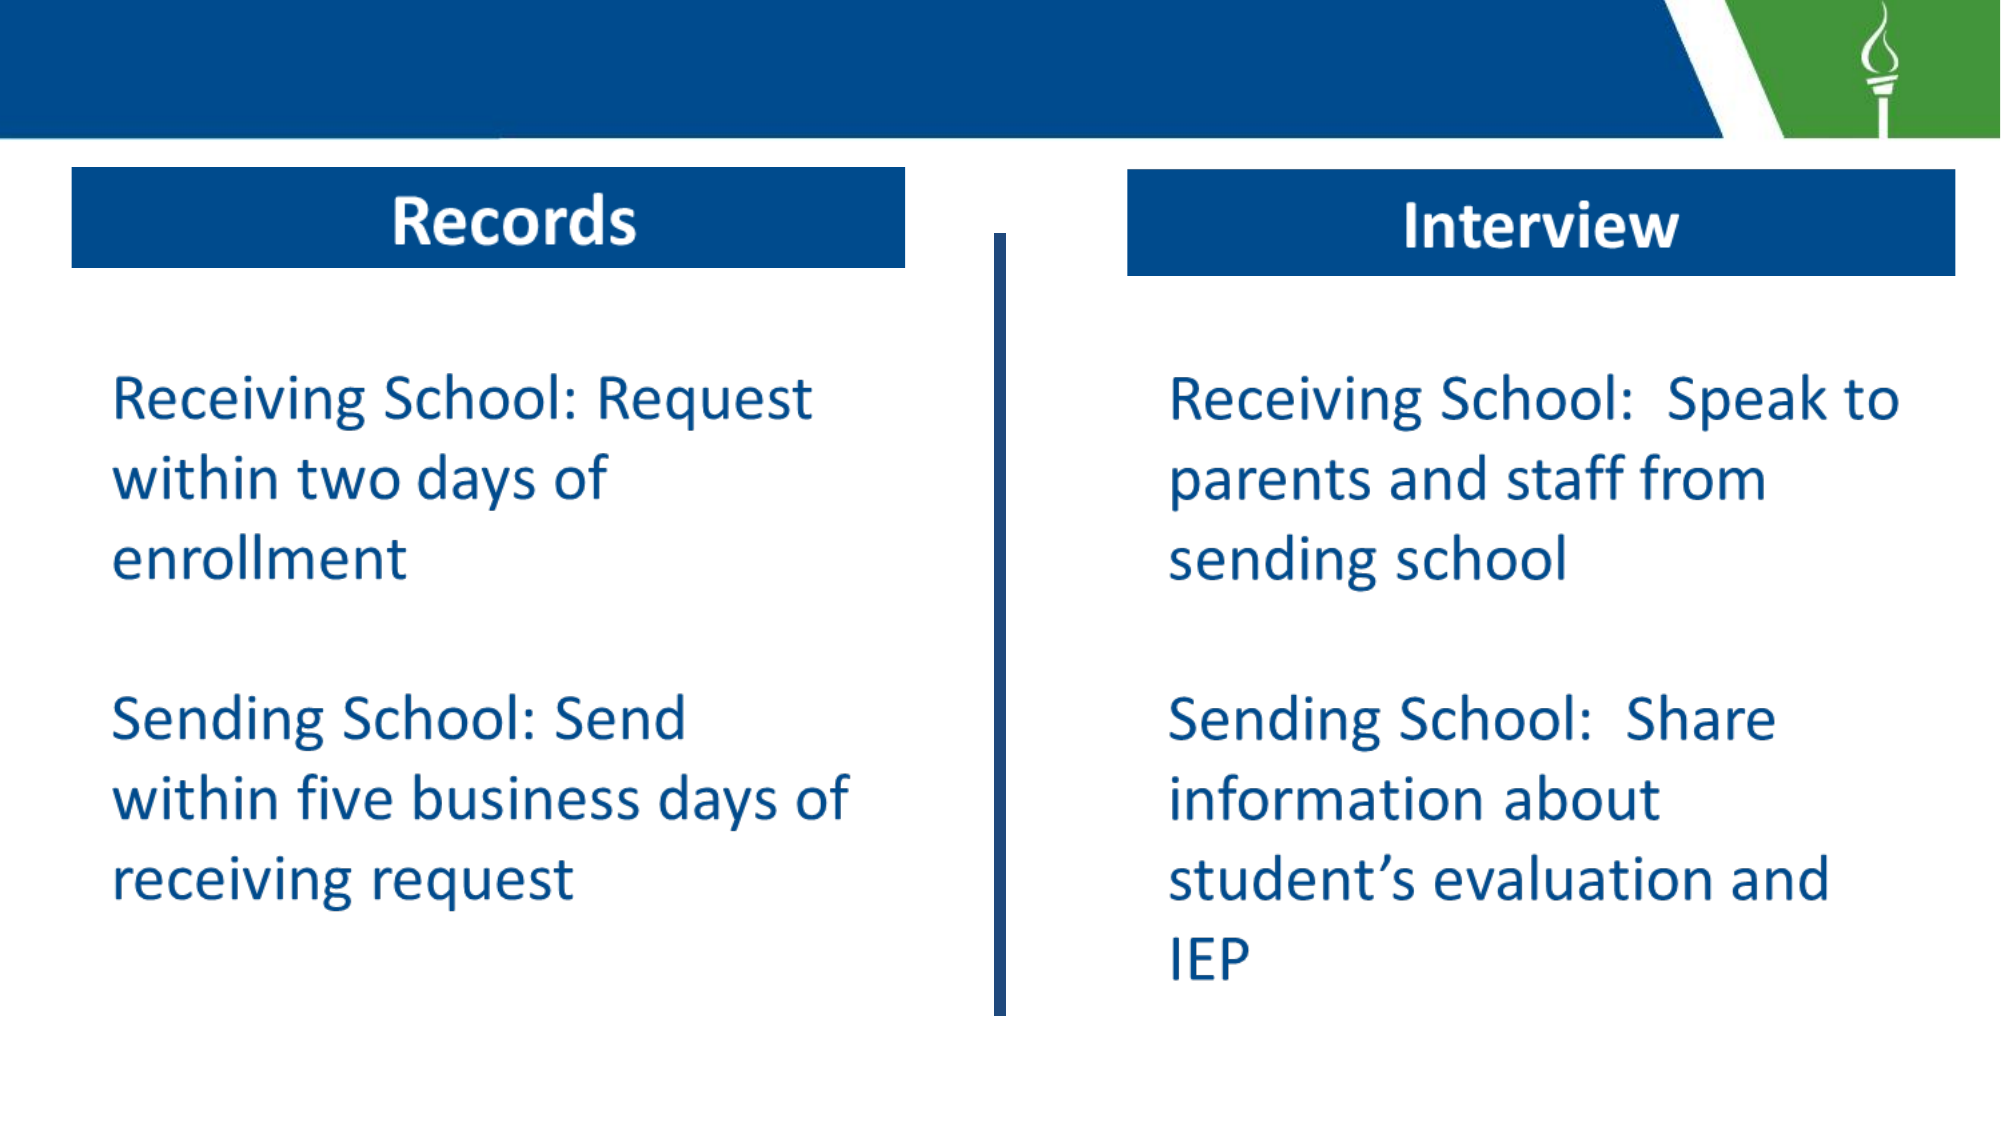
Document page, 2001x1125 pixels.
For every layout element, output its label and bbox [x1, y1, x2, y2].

picture [0, 0, 2001, 1125]
list [71, 166, 906, 269]
